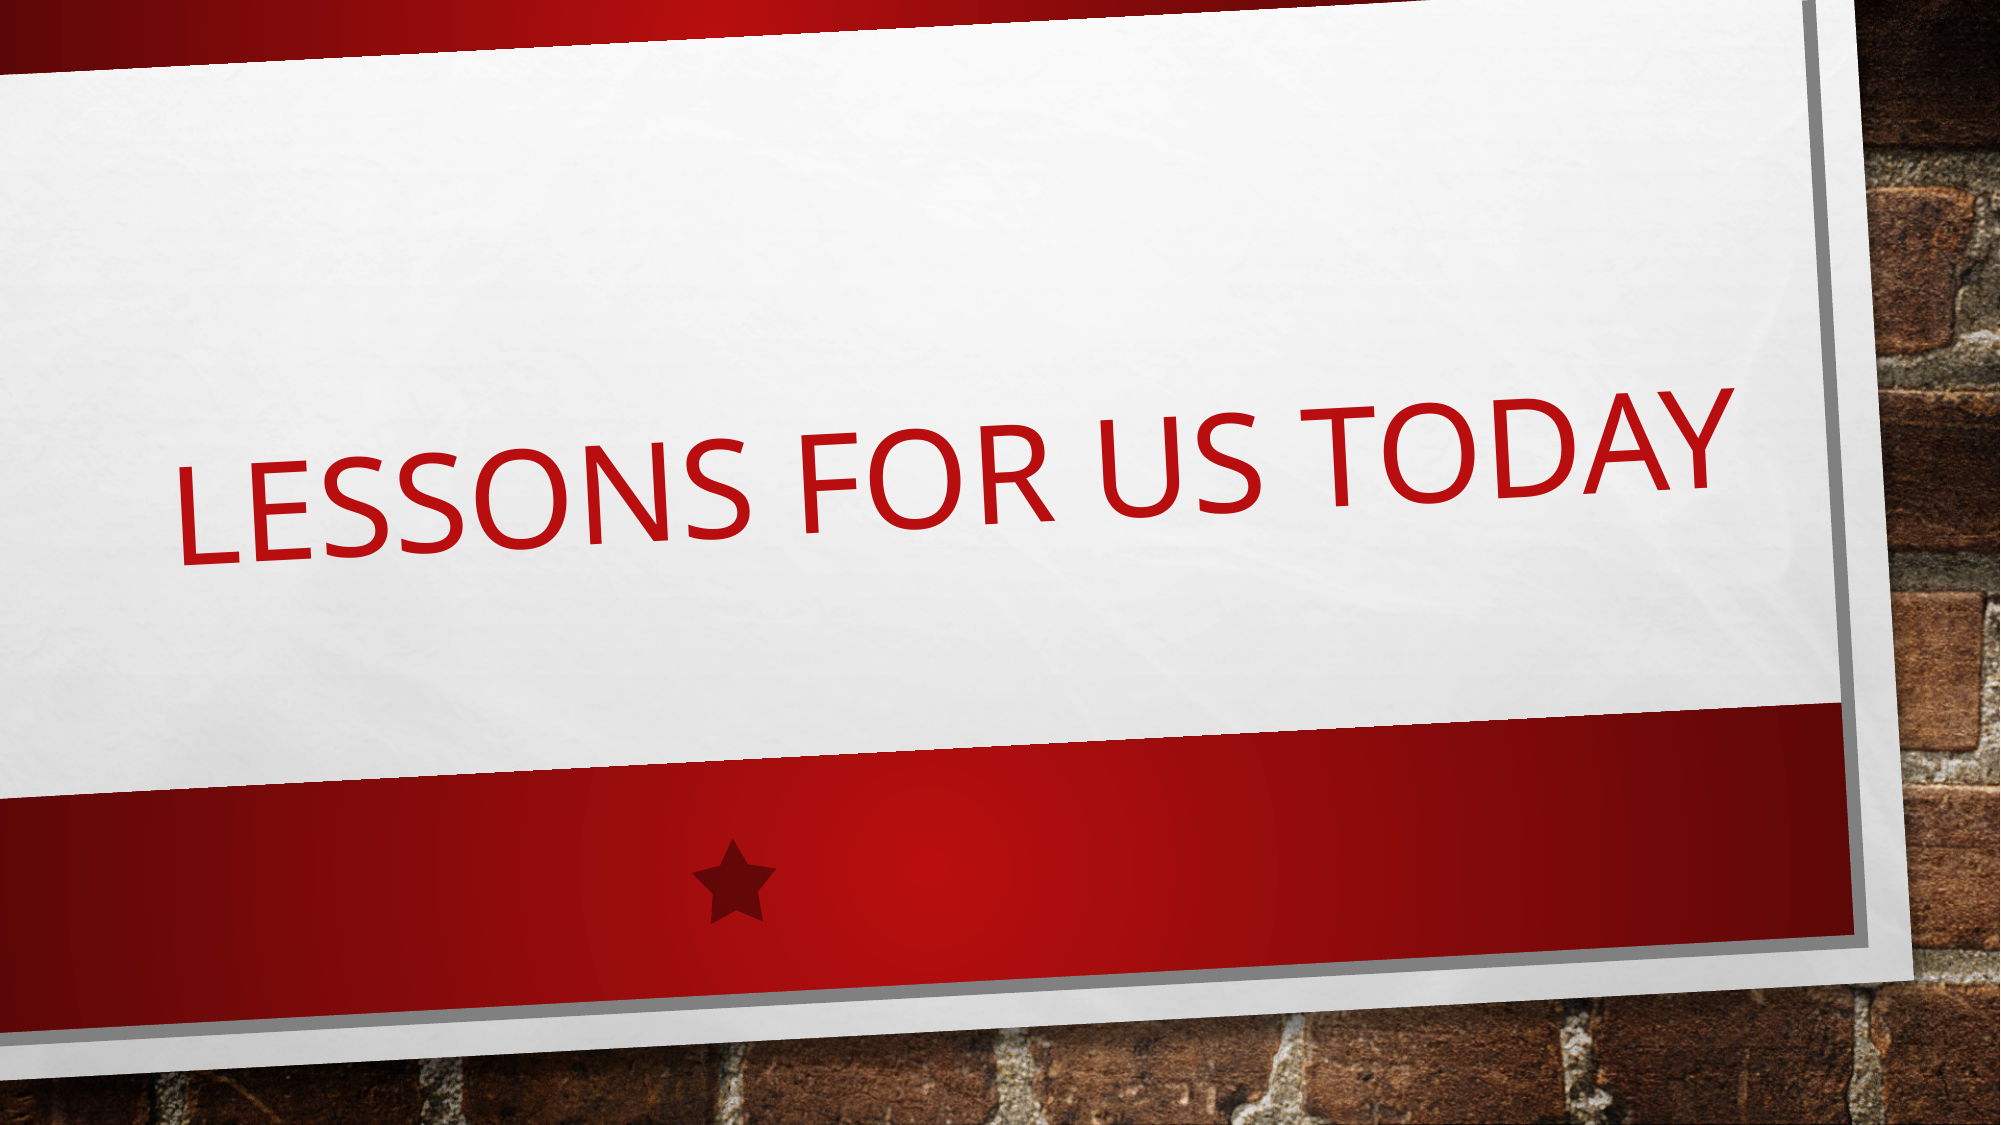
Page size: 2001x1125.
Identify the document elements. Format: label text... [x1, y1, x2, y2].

picture [0, 0, 2000, 1125]
title Lessons for us today [20, 67, 1758, 611]
